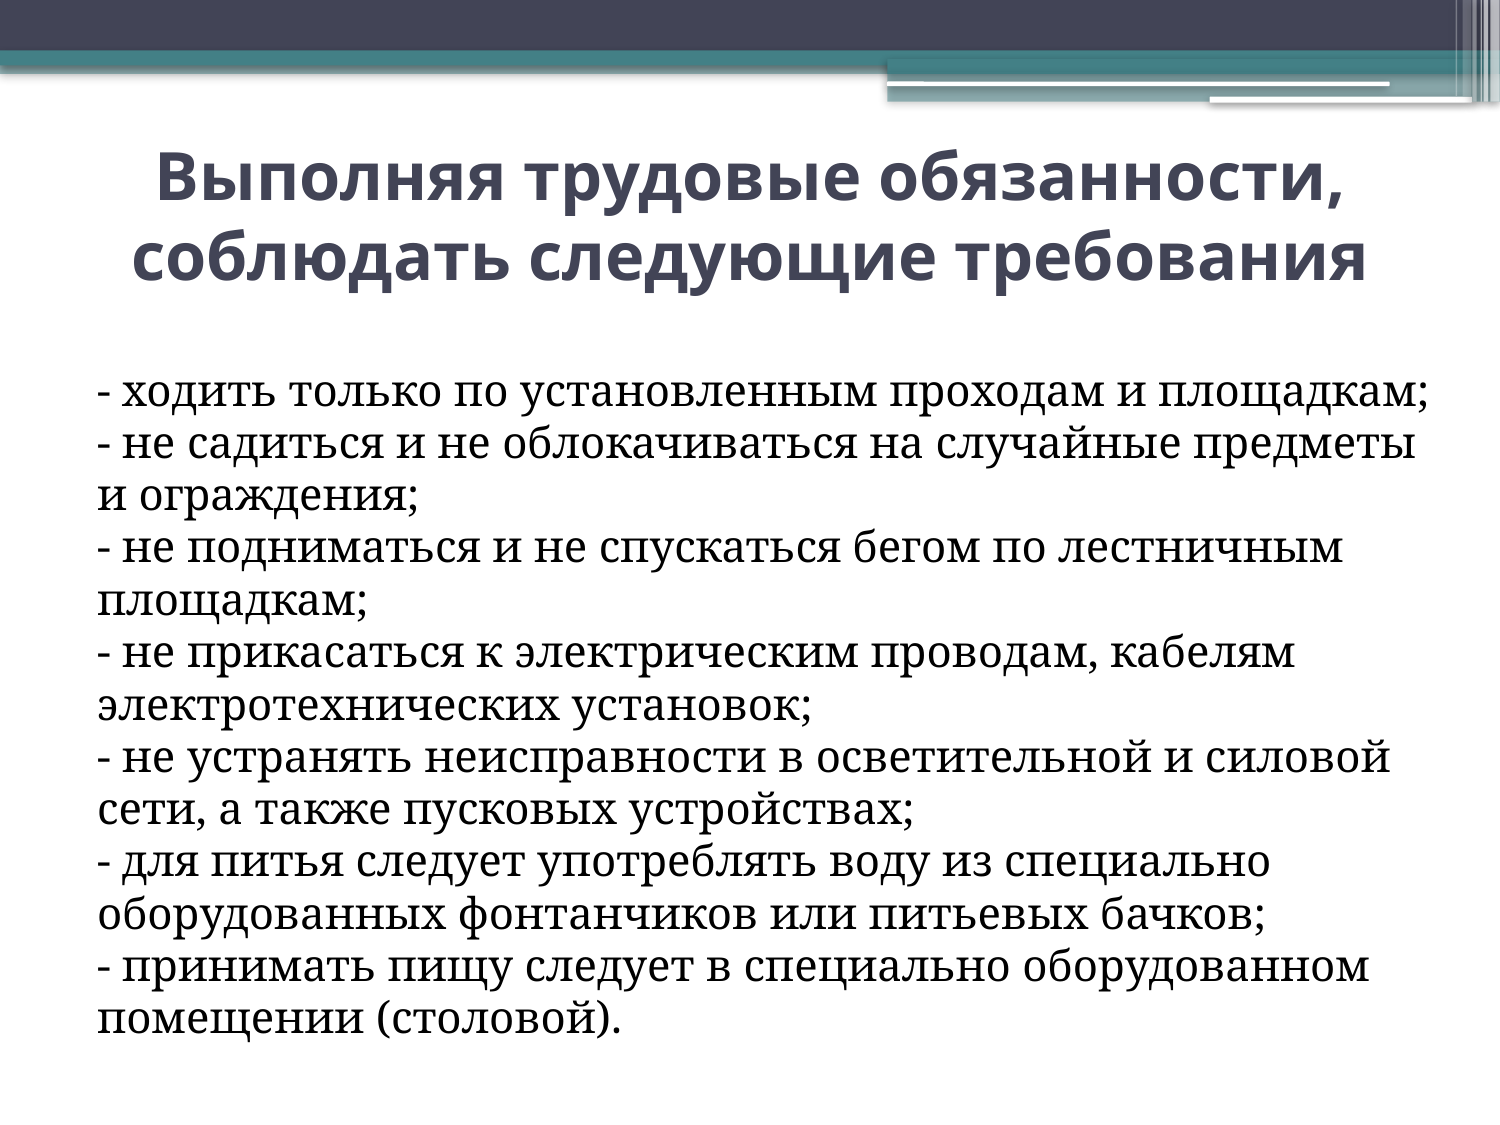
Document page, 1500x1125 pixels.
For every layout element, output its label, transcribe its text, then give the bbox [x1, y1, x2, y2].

title Выполняя трудовые обязанности, соблюдать следующие требования [75, 125, 1425, 302]
list - ходить только по установленным проходам и площадкам; - не садиться и не облокачиваться на случайные предметы и ограждения; - не подниматься и не спускаться бегом по лестничным площадкам; - не прикасаться к электрическим проводам, кабелям электротехнических установок; - не устранять неисправности в осветительной и силовой сети, а также пусковых устройствах; - для питья следует употреблять воду из специально оборудованных фонтанчиков или питьевых бачков; - принимать пищу следует в специально оборудованном помещении (столовой). [29, 302, 1459, 1079]
